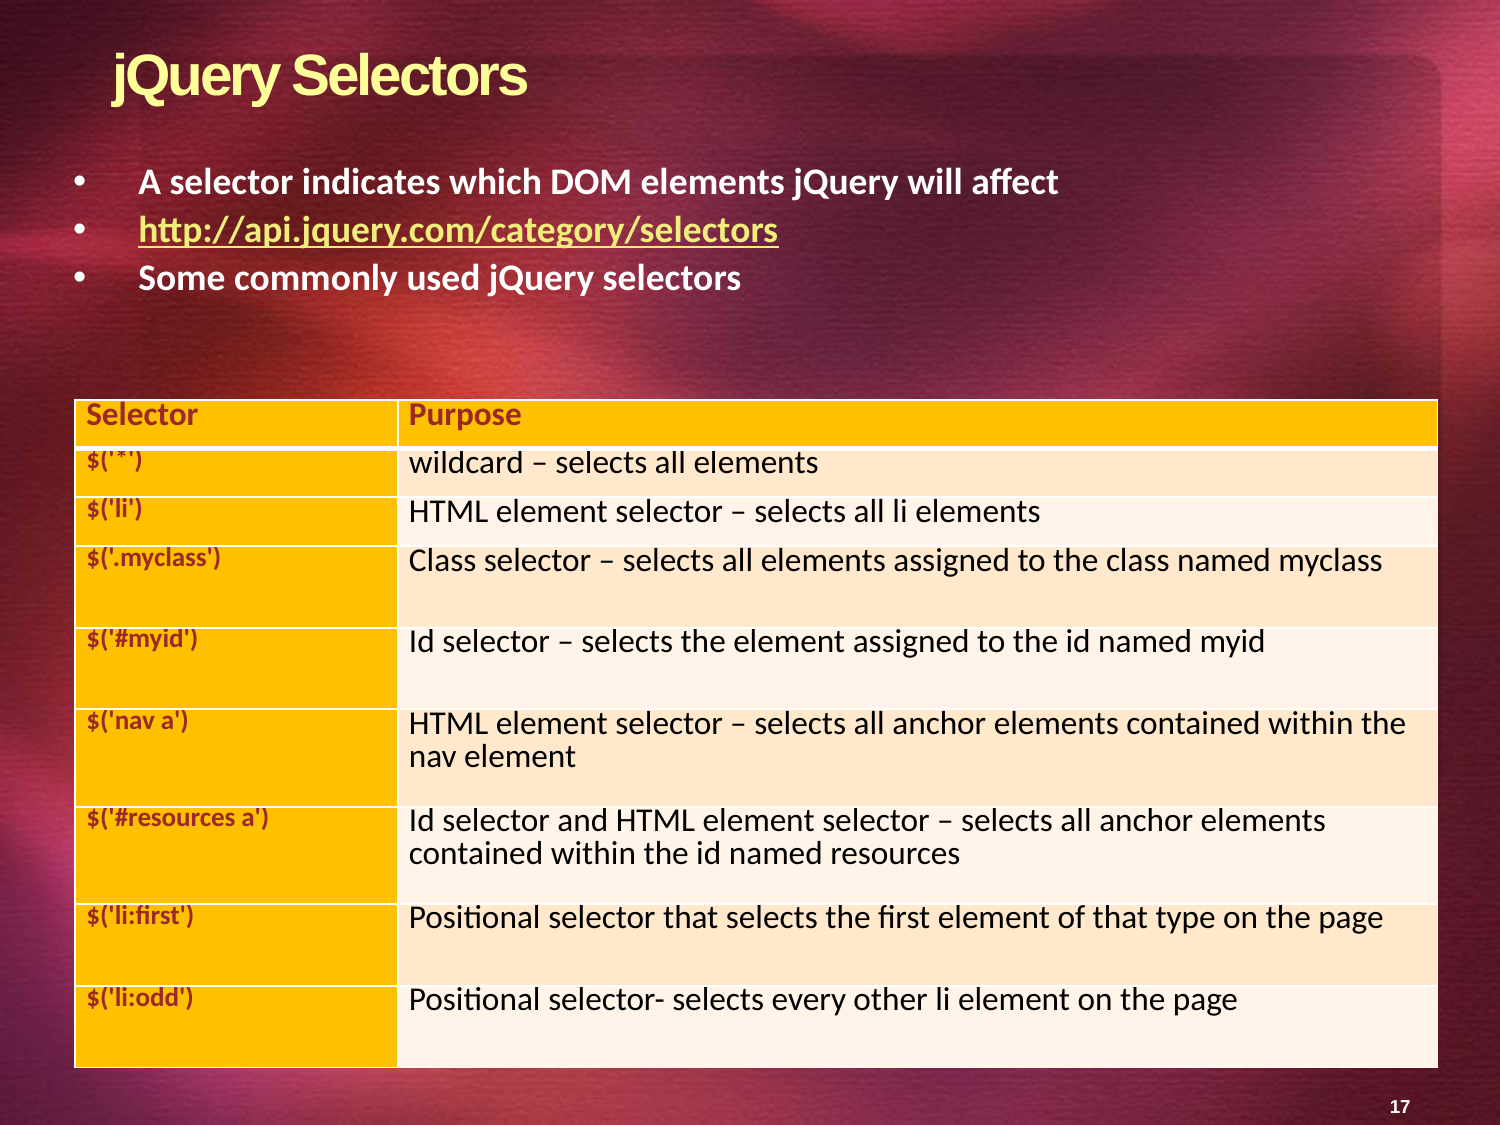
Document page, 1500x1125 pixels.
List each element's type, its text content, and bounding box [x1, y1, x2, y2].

table_cell Id selector – selects the element assigned to the id named myid [399, 629, 1437, 708]
table_cell Class selector – selects all elements assigned to the class named myclass [399, 547, 1437, 627]
table_cell $('nav a') [76, 710, 397, 806]
table_cell Positional selector- selects every other li element on the page [399, 987, 1437, 1067]
table_cell $('*') [76, 451, 397, 496]
title jQuery Selectors [112, 45, 1388, 138]
table_cell $('li') [76, 498, 397, 545]
table_cell $('.myclass') [76, 547, 397, 627]
table_cell $('li:odd') [76, 987, 397, 1067]
table_header Purpose [399, 401, 1437, 446]
table_cell $('#resources a') [76, 808, 397, 903]
table_cell Id selector and HTML element selector – selects all anchor elements contained within the id named resources [399, 808, 1437, 903]
picture [0, 0, 1500, 1125]
table_cell $('li:first') [76, 905, 397, 985]
table_header Selector [76, 401, 397, 446]
table_cell $('#myid') [76, 629, 397, 708]
table_cell wildcard – selects all elements [399, 451, 1437, 496]
list A selector indicates which DOM elements jQuery will affect http://api.jquery.com/category/selectors Some commonly used jQuery selectors [73, 162, 1349, 304]
table_cell HTML element selector – selects all li elements [399, 498, 1437, 545]
table_cell Positional selector that selects the first element of that type on the page [399, 905, 1437, 985]
table_cell HTML element selector – selects all anchor elements contained within the nav element [399, 710, 1437, 806]
